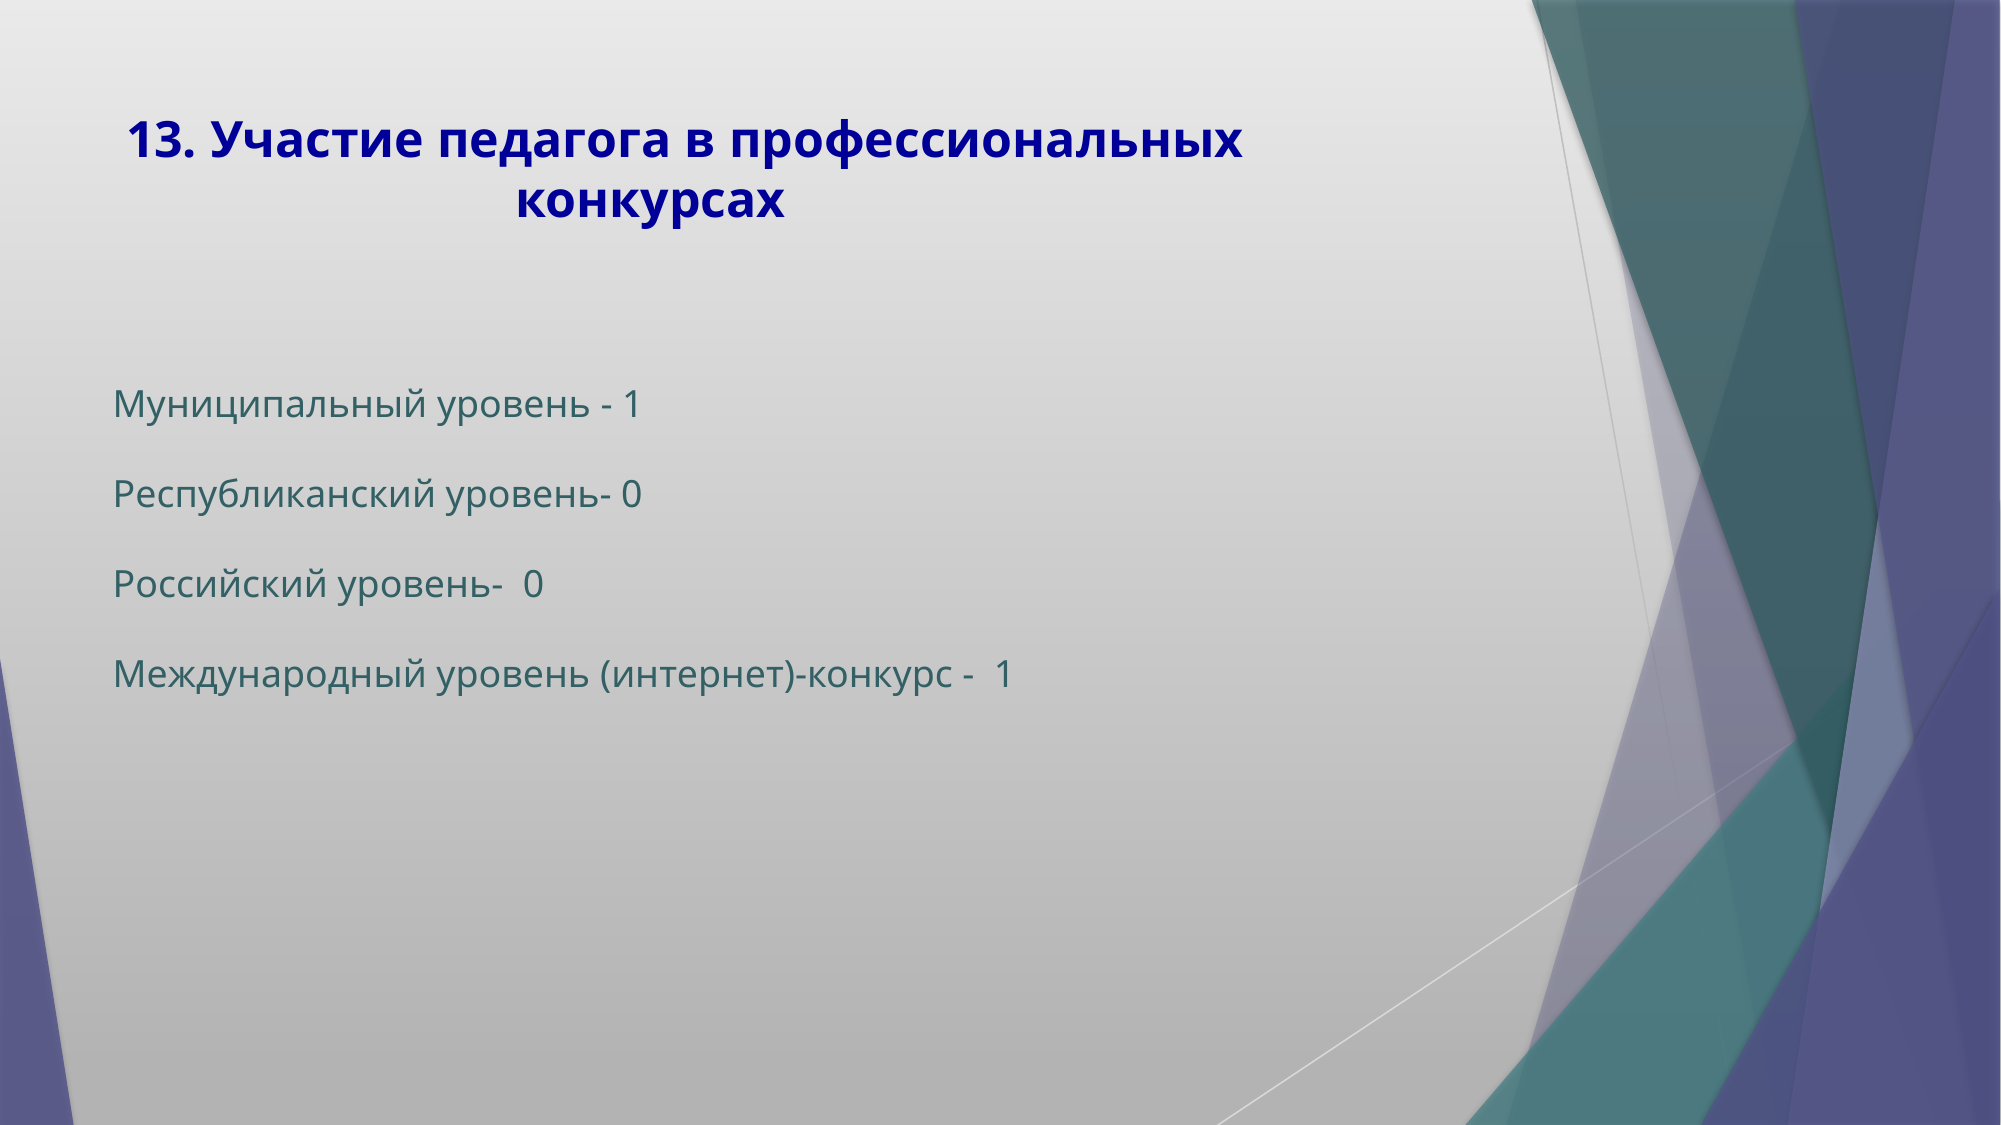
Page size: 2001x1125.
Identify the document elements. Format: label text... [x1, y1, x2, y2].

text_box Муниципальный уровень - 1 Республиканский уровень- 0 Российский уровень- 0 Международный уровень (интернет)-конкурс - 1 [97, 373, 1500, 703]
title 13. Участие педагога в профессиональных конкурсах [110, 99, 1522, 317]
